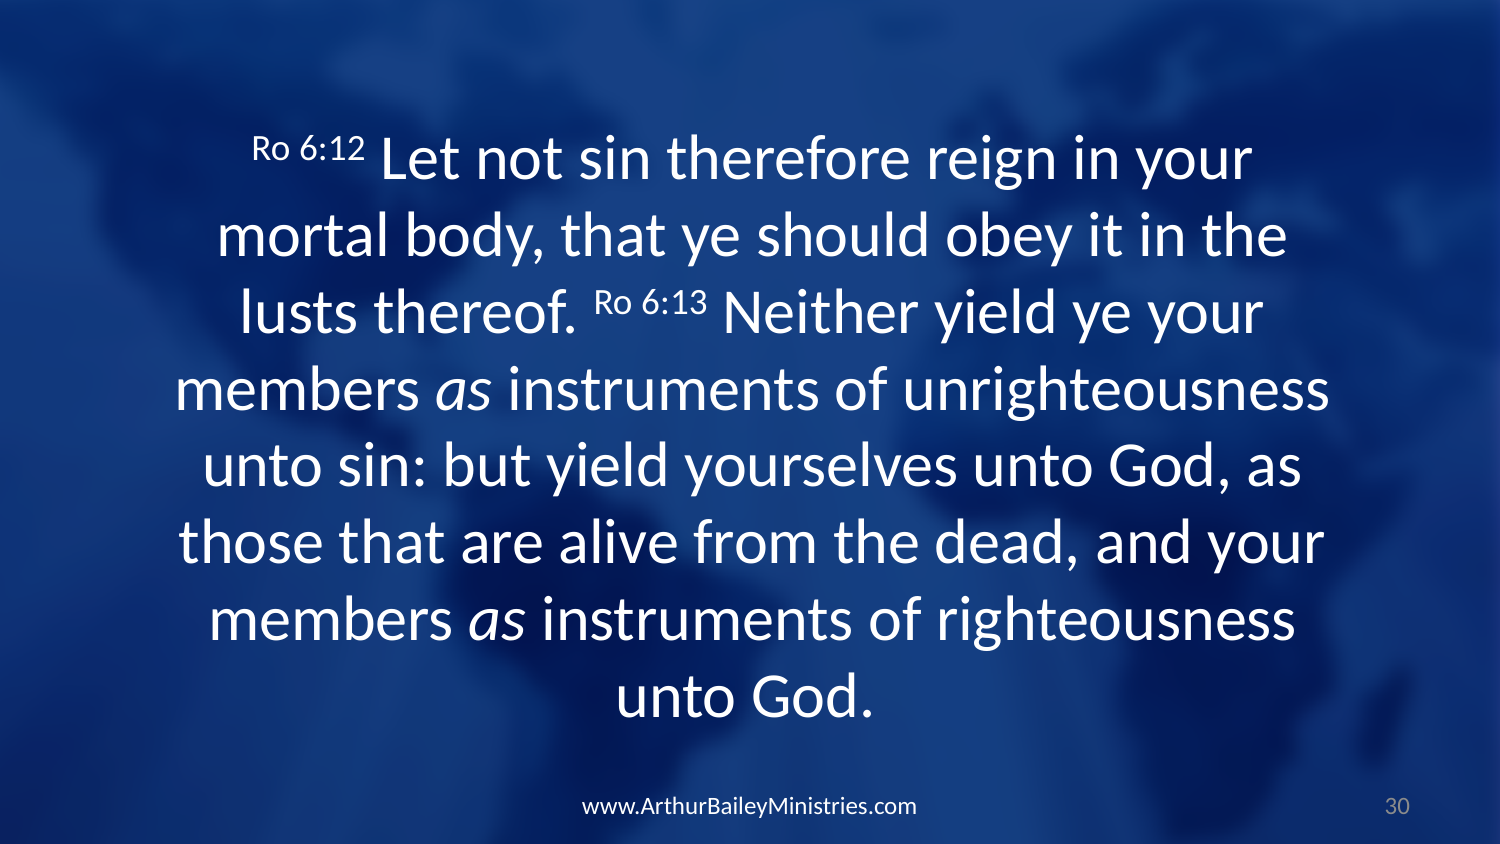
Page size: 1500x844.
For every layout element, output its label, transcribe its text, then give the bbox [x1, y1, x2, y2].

footer www.ArthurBaileyMinistries.com [512, 782, 988, 827]
picture [0, 0, 1500, 844]
slide_number 30 [1074, 782, 1425, 827]
list Ro 6:12 Let not sin therefore reign in your mortal body, that ye should obey it in the lusts thereof. Ro 6:13 Neither yield ye your members as instruments of unrighteousness unto sin: but yield yourselves unto God, as those that are alive from the dead, and your members as instruments of righteousness unto God. [151, 107, 1355, 741]
